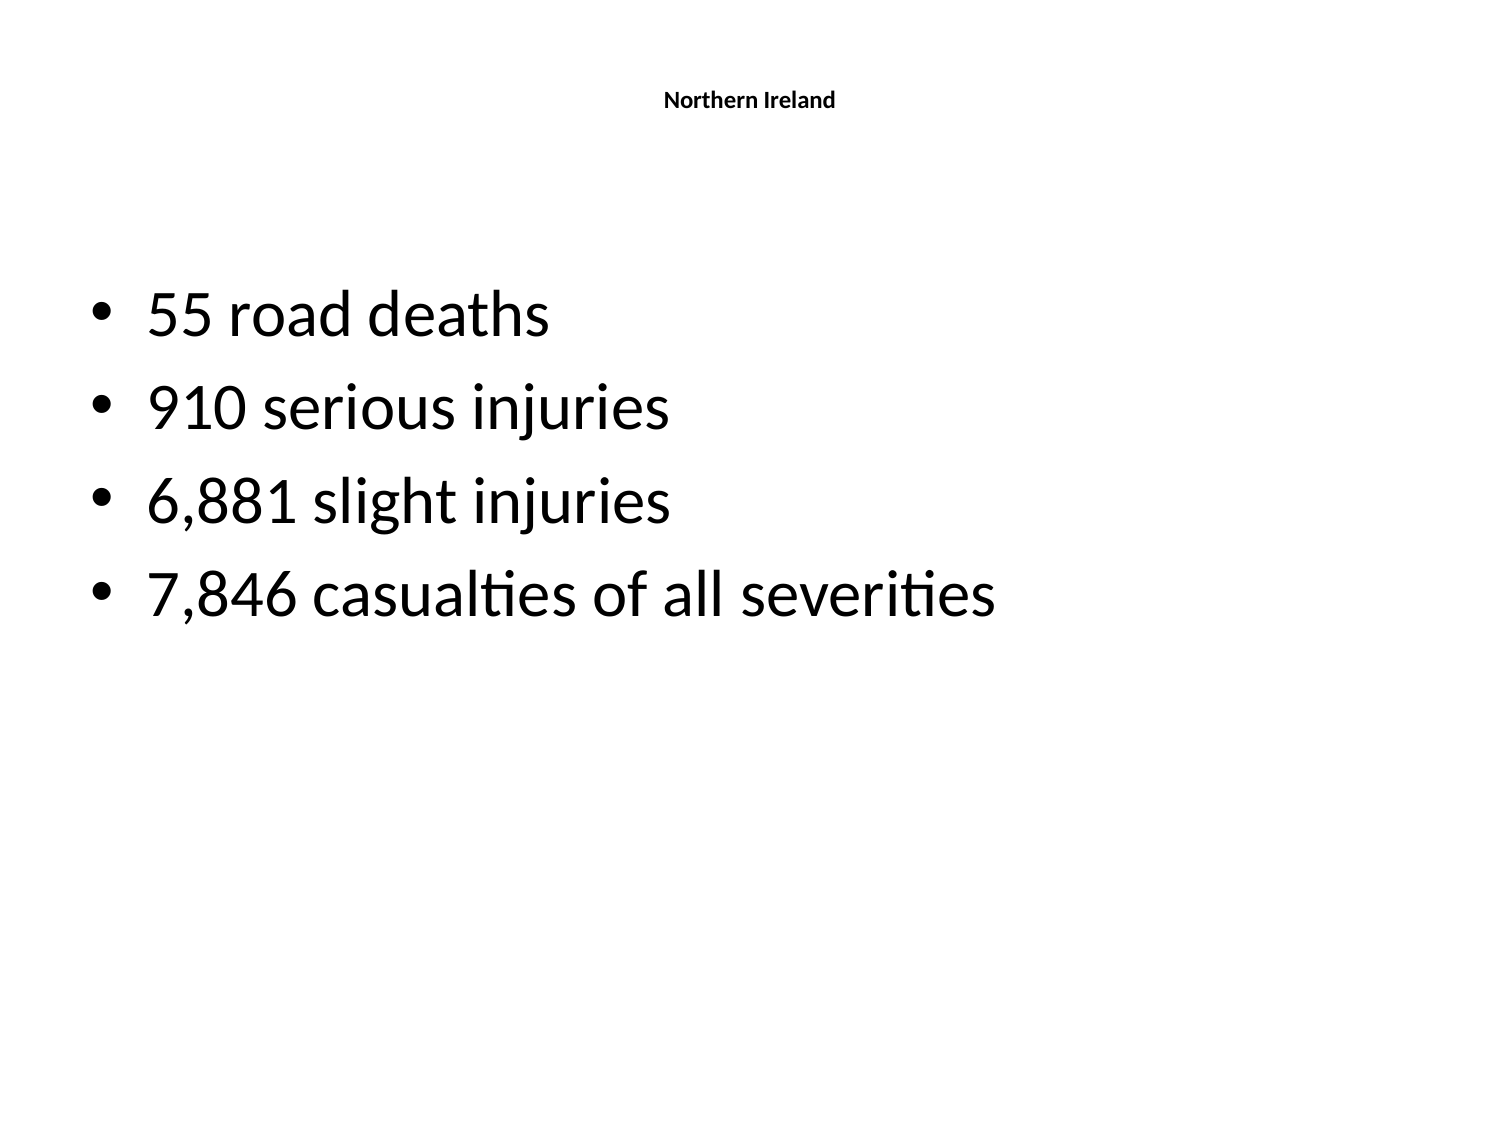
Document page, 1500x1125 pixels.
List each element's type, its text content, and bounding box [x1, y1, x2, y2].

title Northern Ireland [75, 45, 1425, 153]
list 55 road deaths 910 serious injuries 6,881 slight injuries 7,846 casualties of all severities [75, 262, 1425, 1005]
